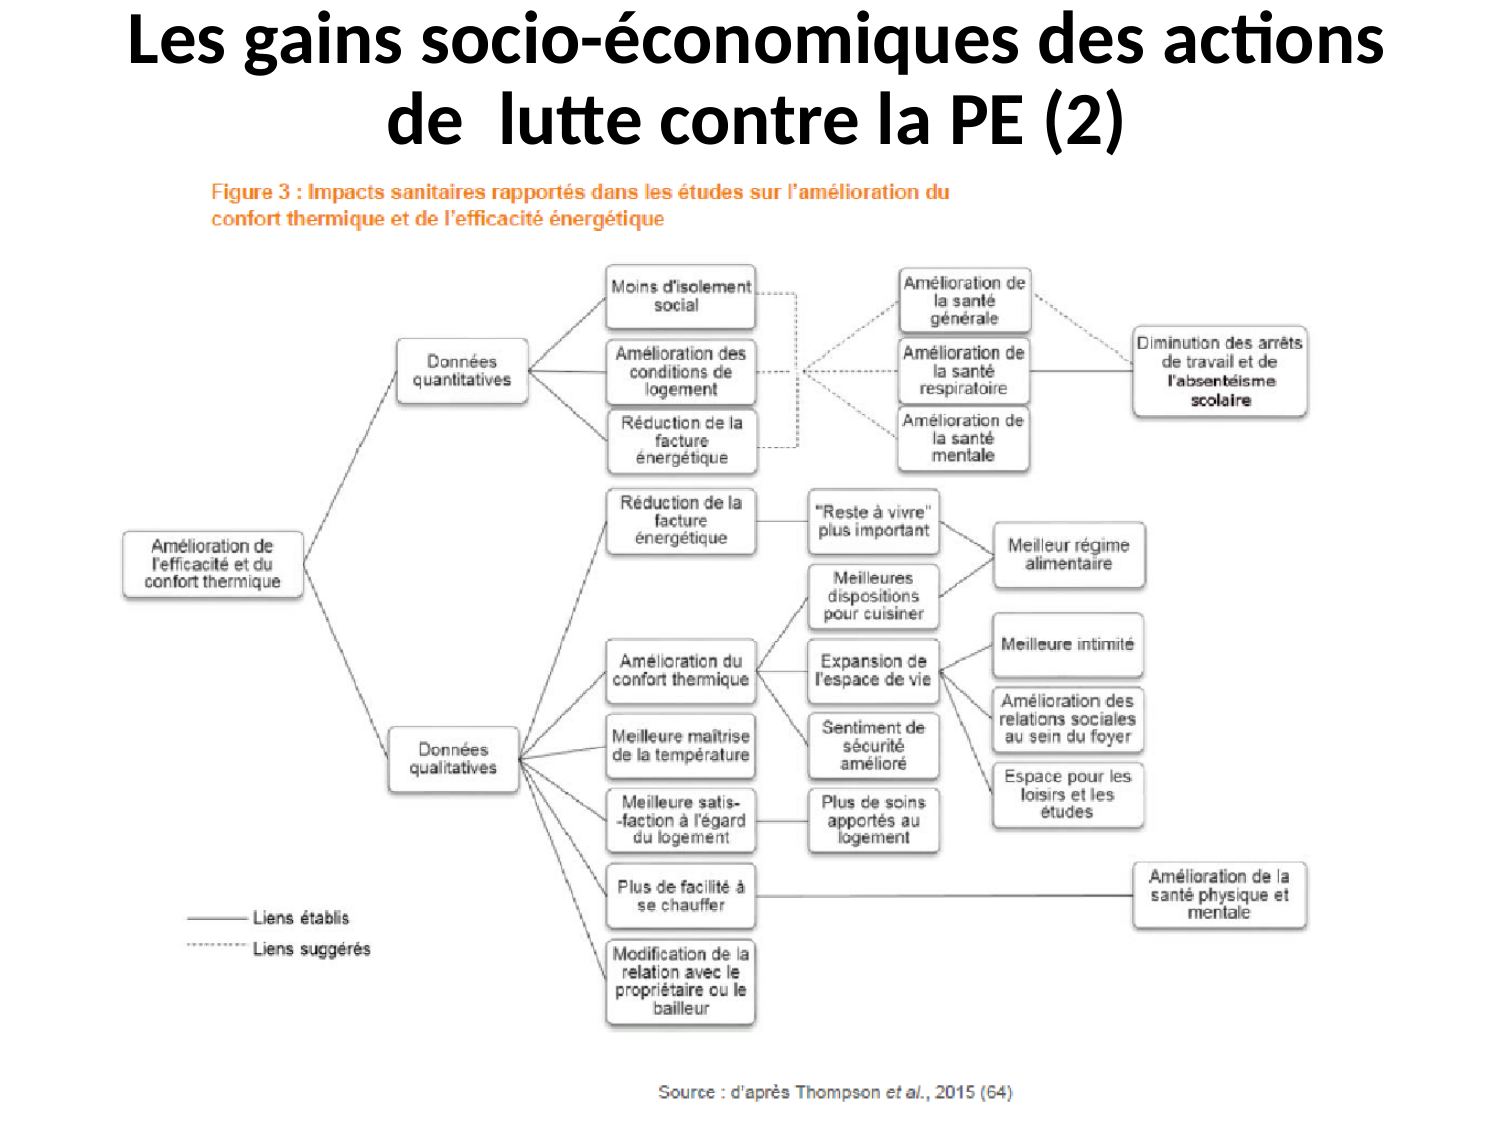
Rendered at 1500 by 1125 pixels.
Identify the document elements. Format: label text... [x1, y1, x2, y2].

text_box Les gains socio-économiques des actions de lutte contre la PE (2) [110, 1, 1404, 158]
picture [87, 166, 1354, 1125]
